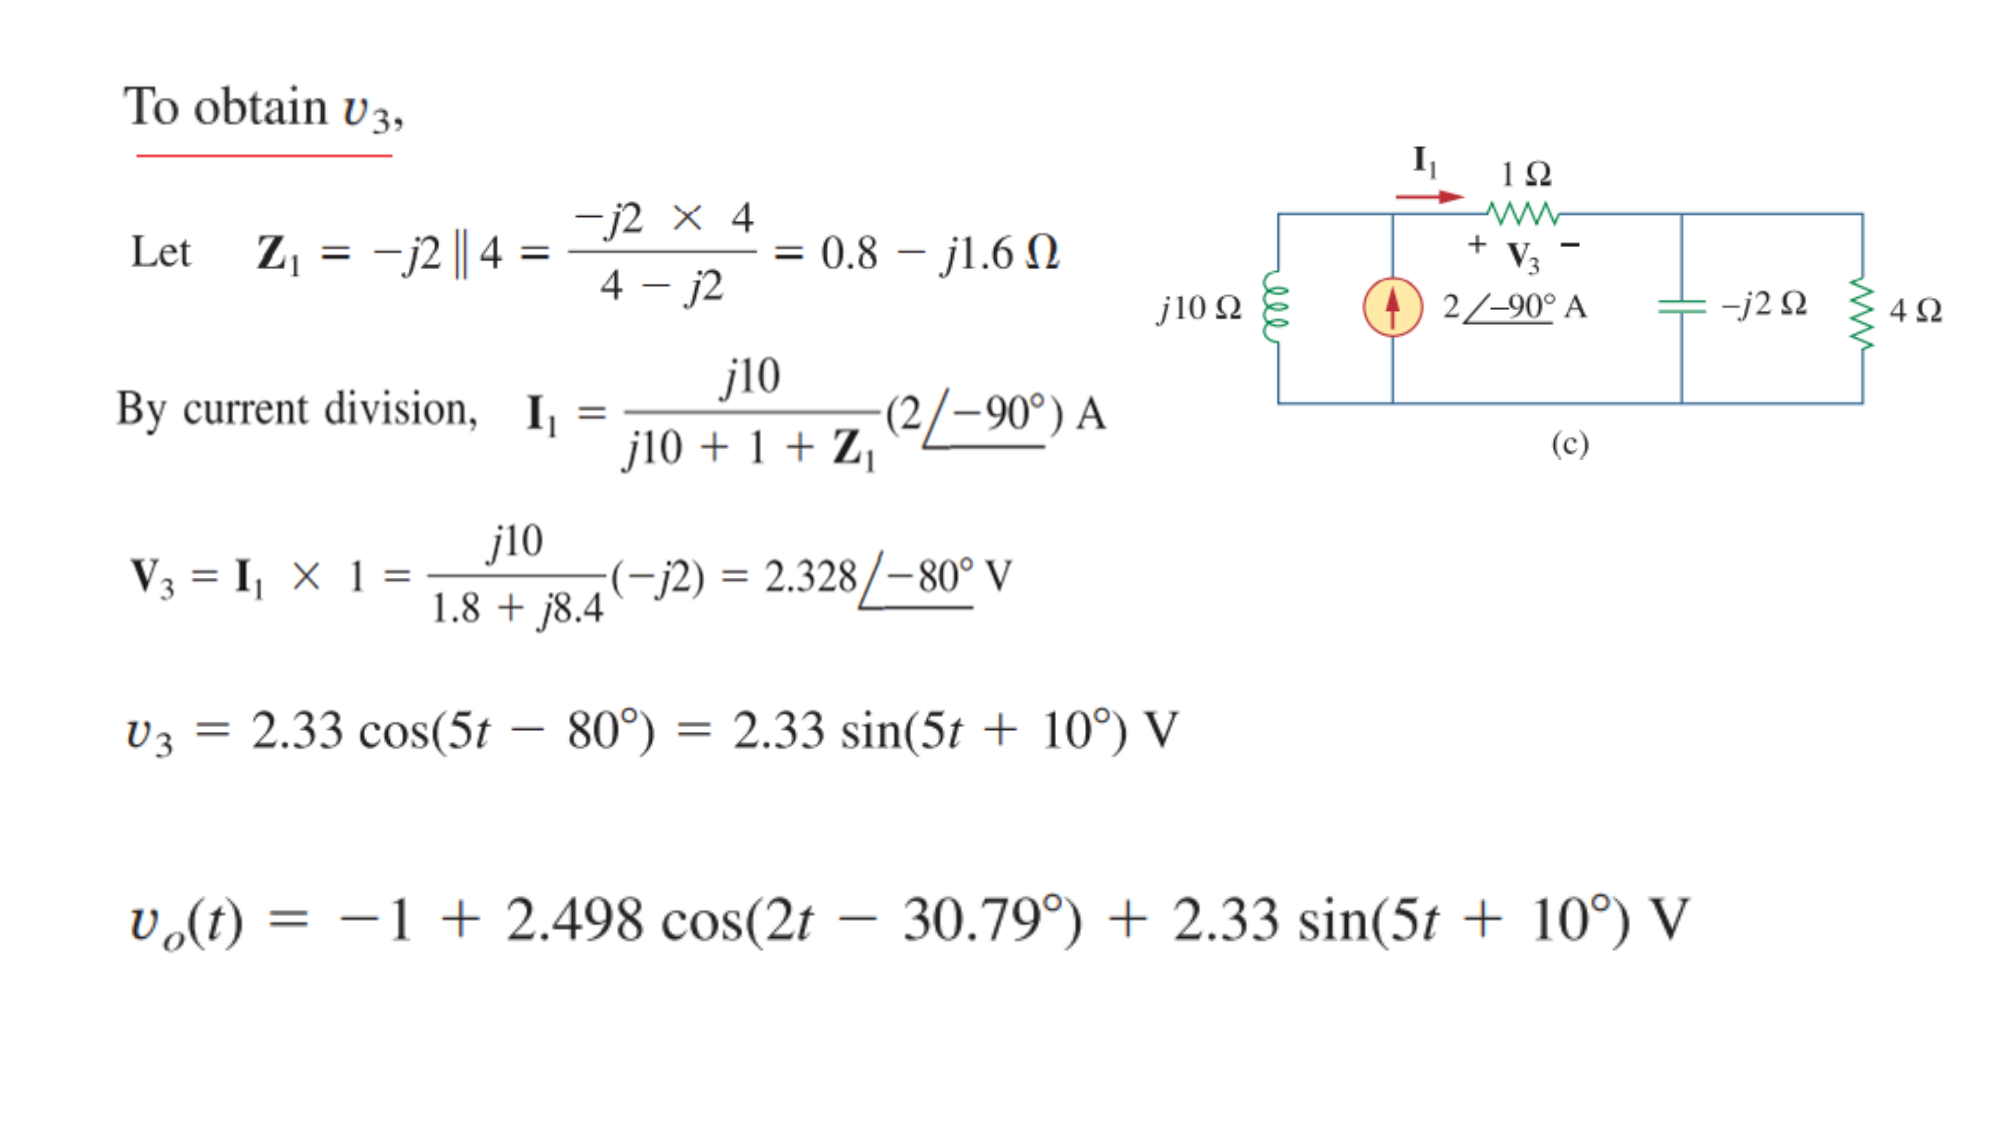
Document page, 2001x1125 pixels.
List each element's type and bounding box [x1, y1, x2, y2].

picture [101, 664, 1215, 806]
picture [86, 64, 1971, 653]
picture [86, 834, 1784, 1040]
